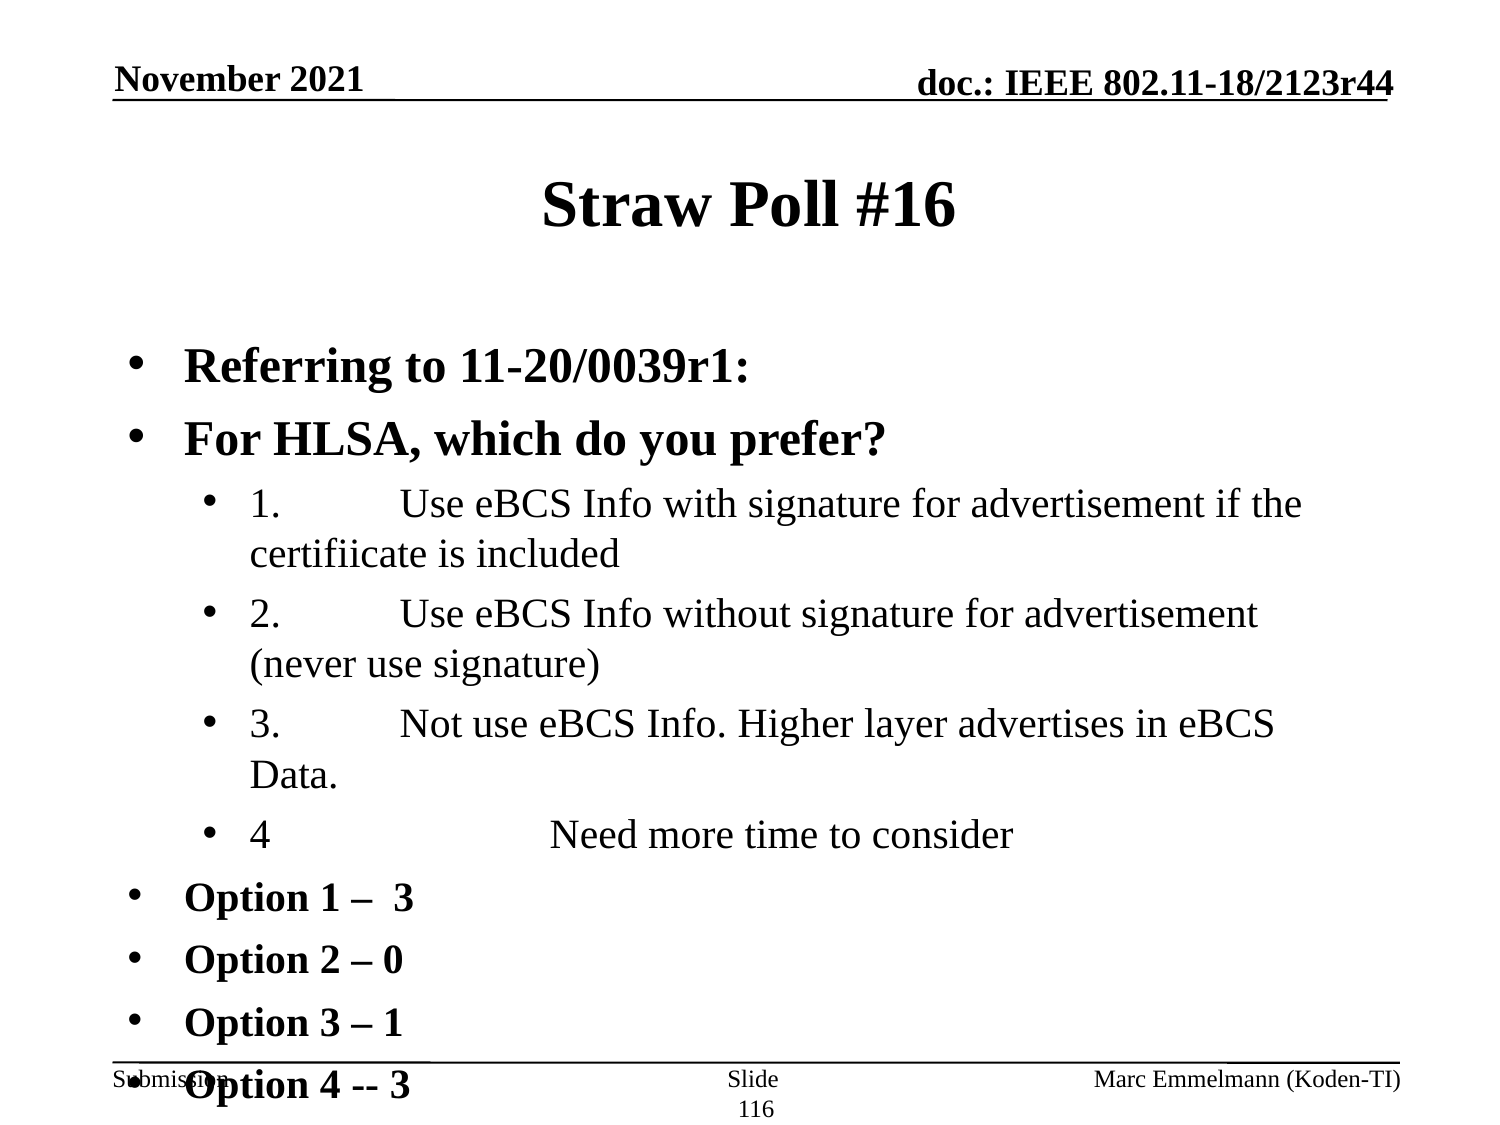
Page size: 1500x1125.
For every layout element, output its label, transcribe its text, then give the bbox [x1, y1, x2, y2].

footer Marc Emmelmann (Koden-TI) [878, 1061, 1402, 1093]
title Straw Poll #16 [112, 112, 1388, 288]
list Referring to 11-20/0039r1: For HLSA, which do you prefer? 1. Use eBCS Info with signature for advertisement if the certifiicate is included 2. Use eBCS Info without signature for advertisement (never use signature) 3. Not use eBCS Info. Higher layer advertises in eBCS Data. 4 Need more time to consider Option 1 – 3 Option 2 – 0 Option 3 – 1 Option 4 -- 3 [112, 324, 1388, 1000]
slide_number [114, 54, 423, 100]
slide_number Slide 116 [712, 1061, 800, 1123]
